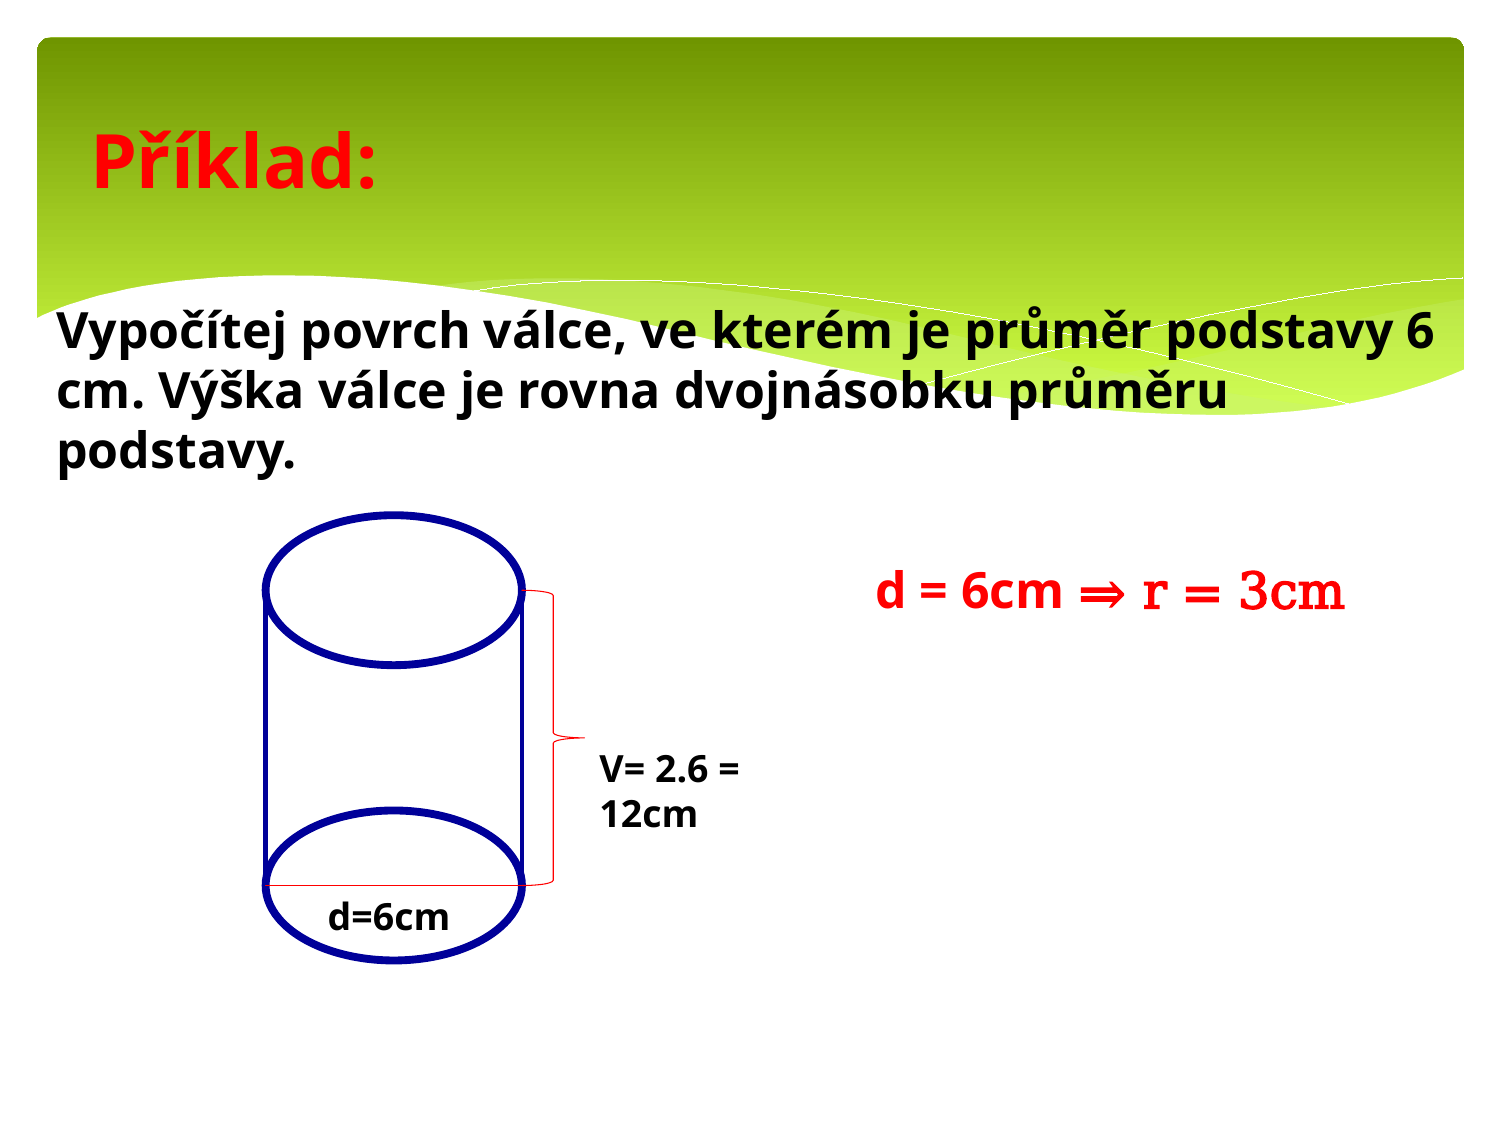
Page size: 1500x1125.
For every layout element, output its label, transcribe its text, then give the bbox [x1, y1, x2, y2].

text_box d=6cm [312, 893, 490, 946]
list Vypočítej povrch válce, ve kterém je průměr podstavy 6 cm. Výška válce je rovna dvojnásobku průměru podstavy. d = 6cm ⇒ r = 3cm [41, 290, 1459, 1005]
text_box [261, 511, 526, 670]
text_box V= 2.6 = 12cm [584, 737, 857, 843]
text_box [490, 889, 526, 940]
text_box [521, 589, 584, 887]
title Příklad: [75, 55, 1425, 261]
text_box [270, 806, 518, 885]
text_box [261, 883, 479, 965]
